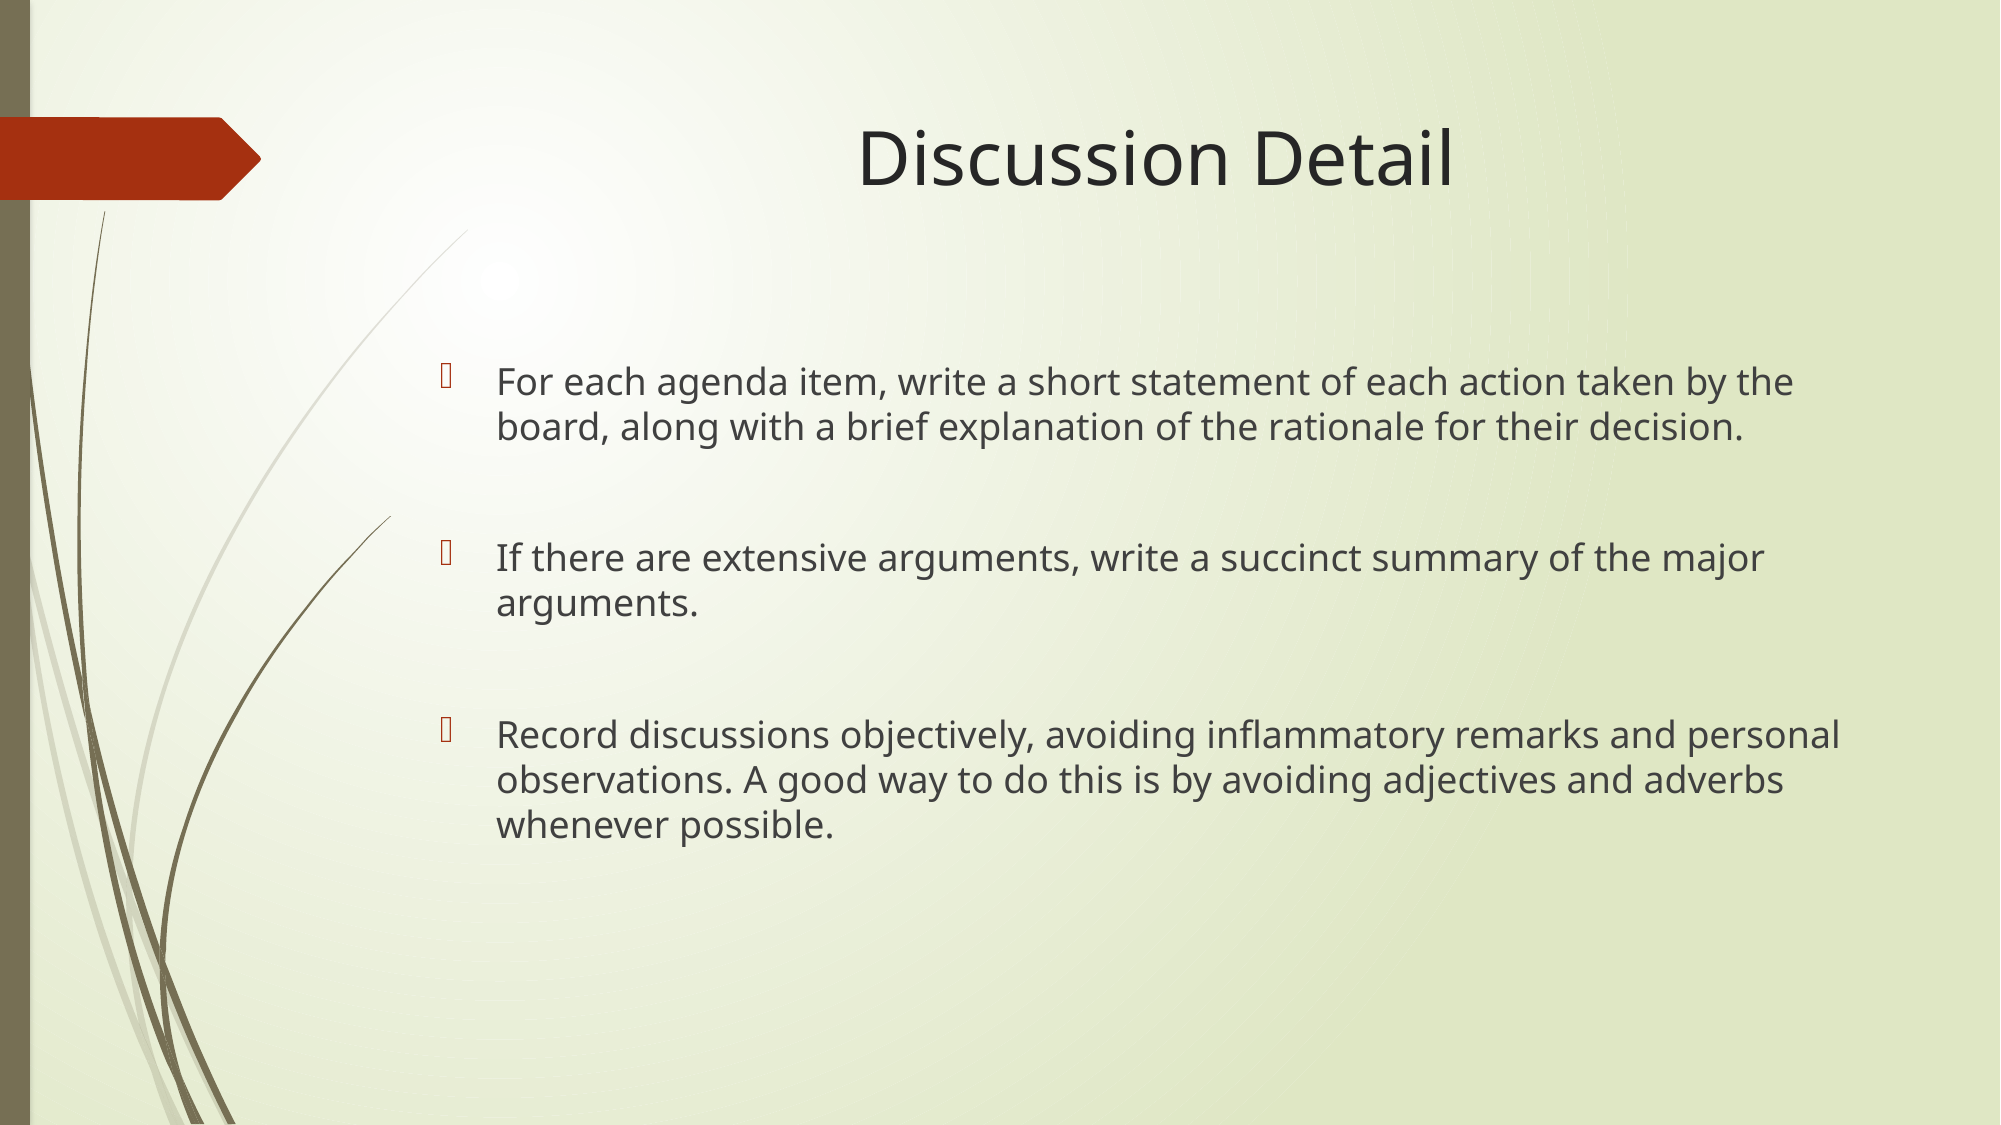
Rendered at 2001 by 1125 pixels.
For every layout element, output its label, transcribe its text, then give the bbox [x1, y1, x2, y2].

title Discussion Detail [425, 102, 1888, 220]
list For each agenda item, write a short statement of each action taken by the board, along with a brief explanation of the rationale for their decision. If there are extensive arguments, write a succinct summary of the major arguments. Record discussions objectively, avoiding inflammatory remarks and personal observations. A good way to do this is by avoiding adjectives and adverbs whenever possible. [424, 350, 1888, 970]
